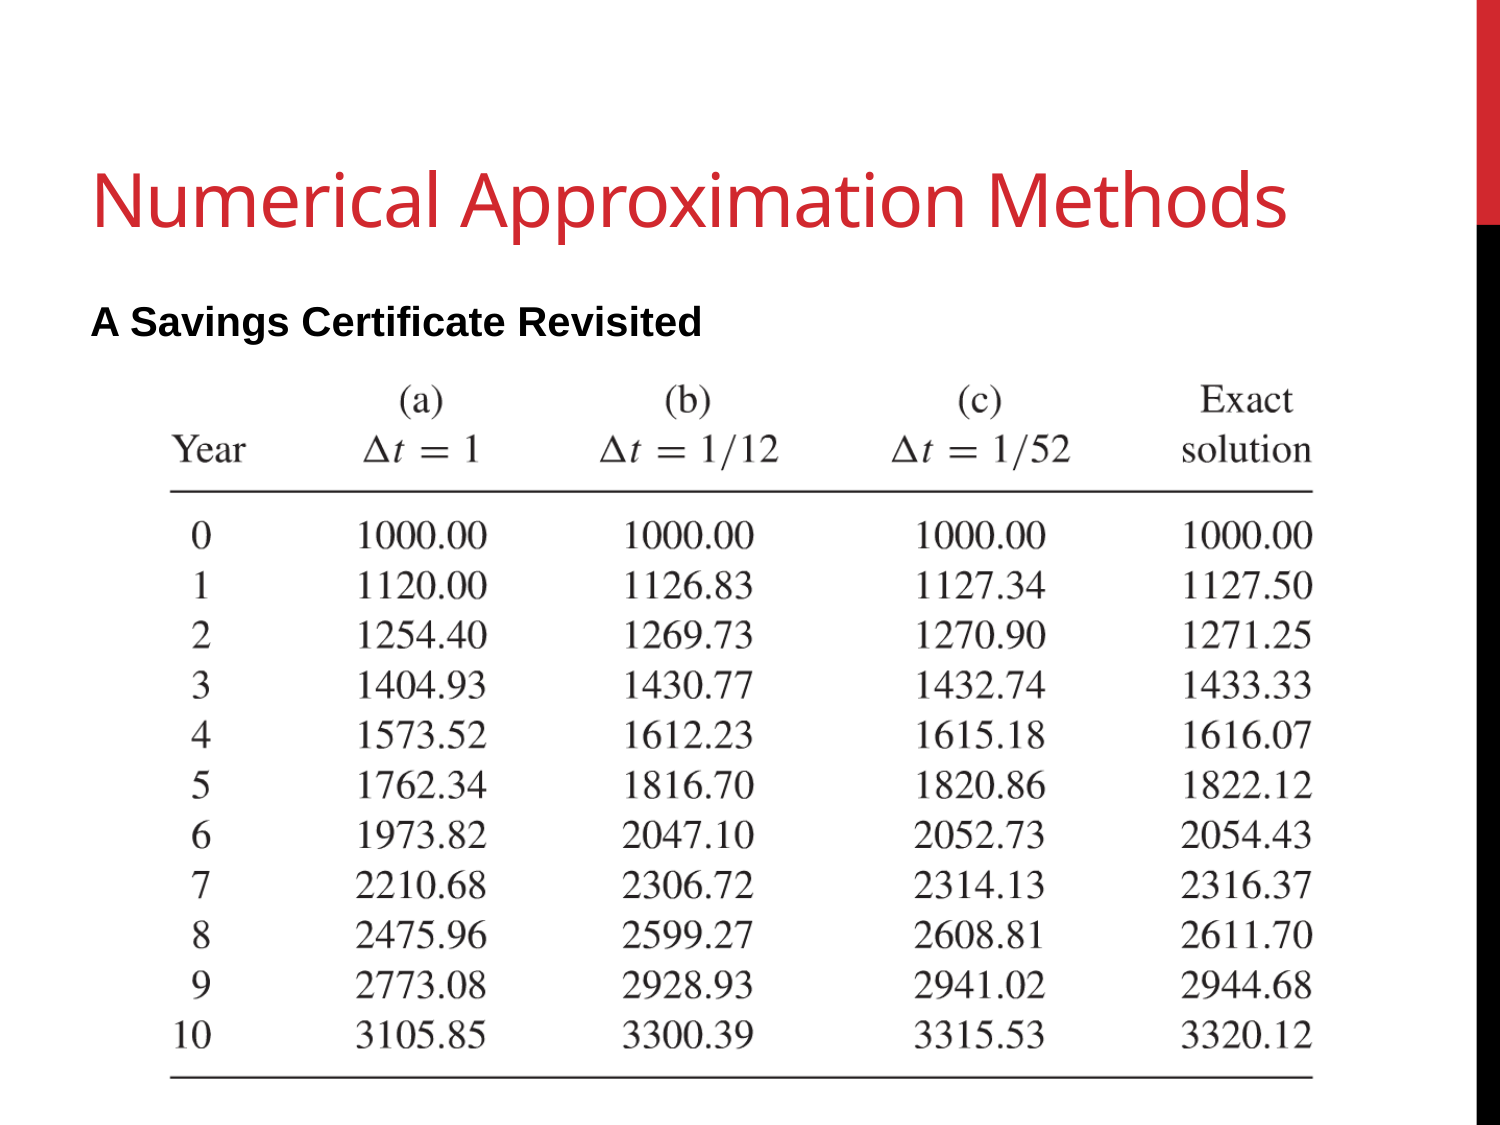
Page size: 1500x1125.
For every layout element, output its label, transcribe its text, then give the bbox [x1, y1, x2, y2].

title Numerical Approximation Methods [75, 25, 1350, 250]
list A Savings Certificate Revisited [75, 287, 1400, 1005]
picture [161, 374, 1330, 1085]
